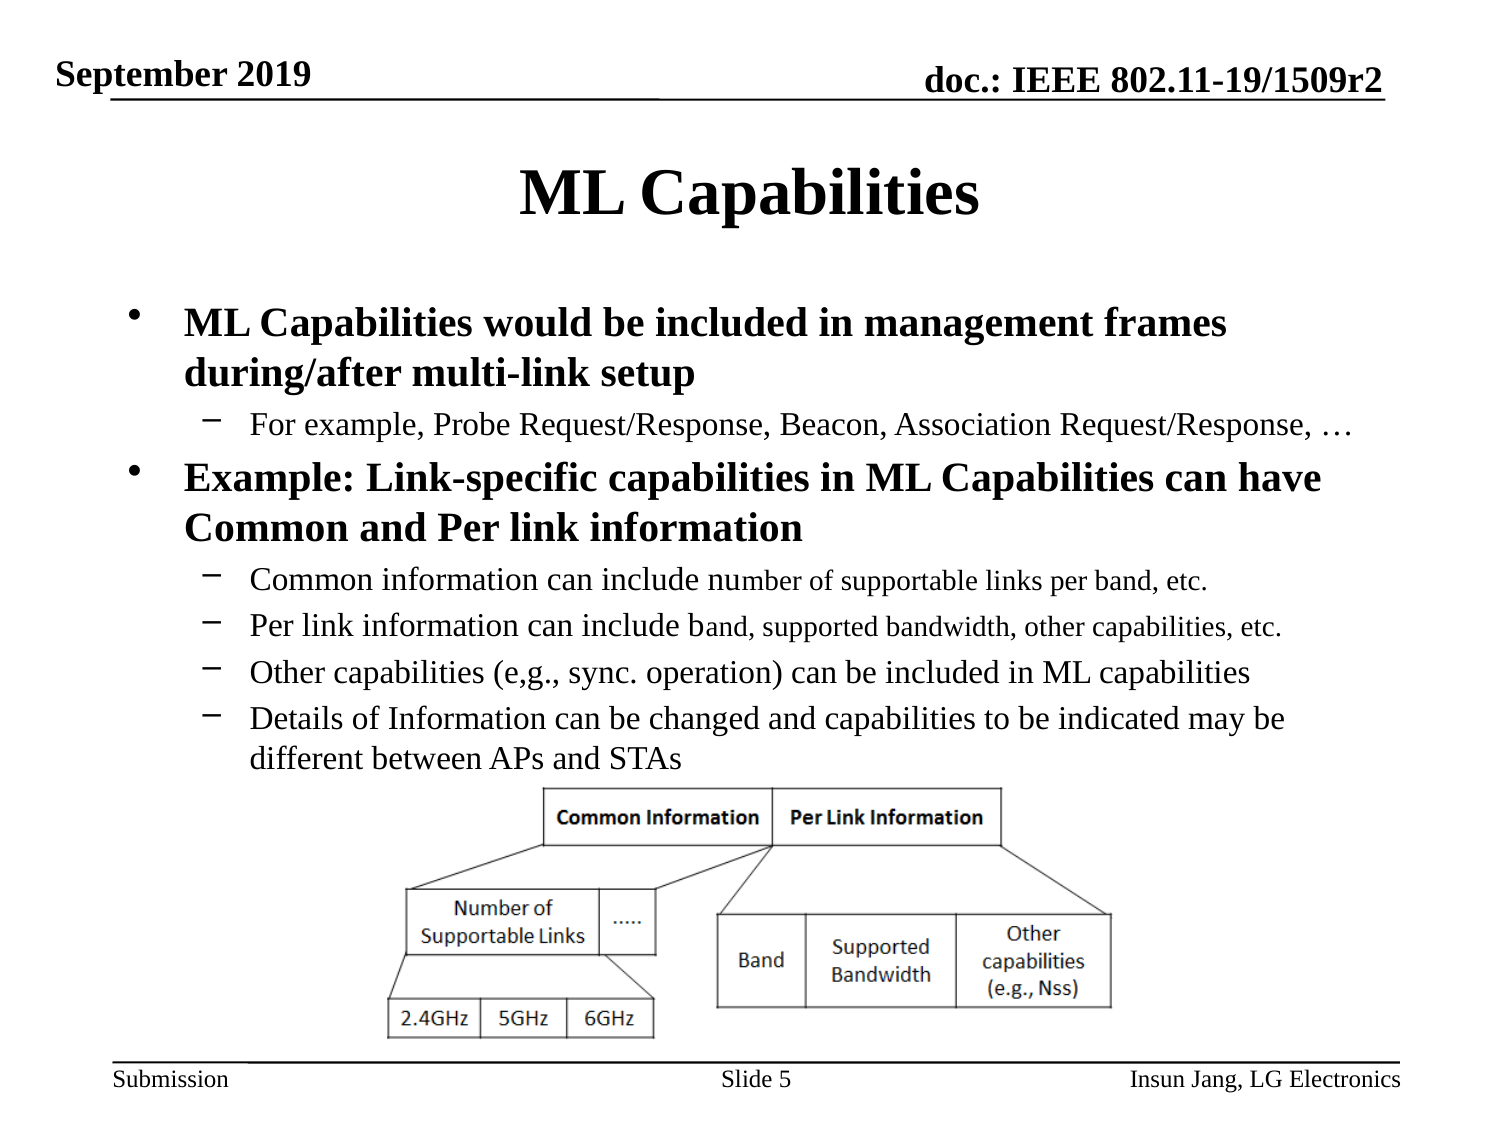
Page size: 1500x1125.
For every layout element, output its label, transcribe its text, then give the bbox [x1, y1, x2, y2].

picture [387, 787, 1113, 1047]
title ML Capabilities [112, 112, 1388, 263]
footer Insun Jang, LG Electronics [1125, 1061, 1402, 1093]
slide_number Slide 5 [712, 1061, 800, 1093]
list ML Capabilities would be included in management frames during/after multi-link setup For example, Probe Request/Response, Beacon, Association Request/Response, … Example: Link-specific capabilities in ML Capabilities can have Common and Per link information Common information can include number of supportable links per band, etc. Per link information can include band, supported bandwidth, other capabilities, etc. Other capabilities (e,g., sync. operation) can be included in ML capabilities Details of Information can be changed and capabilities to be indicated may be different between APs and STAs [112, 287, 1388, 725]
